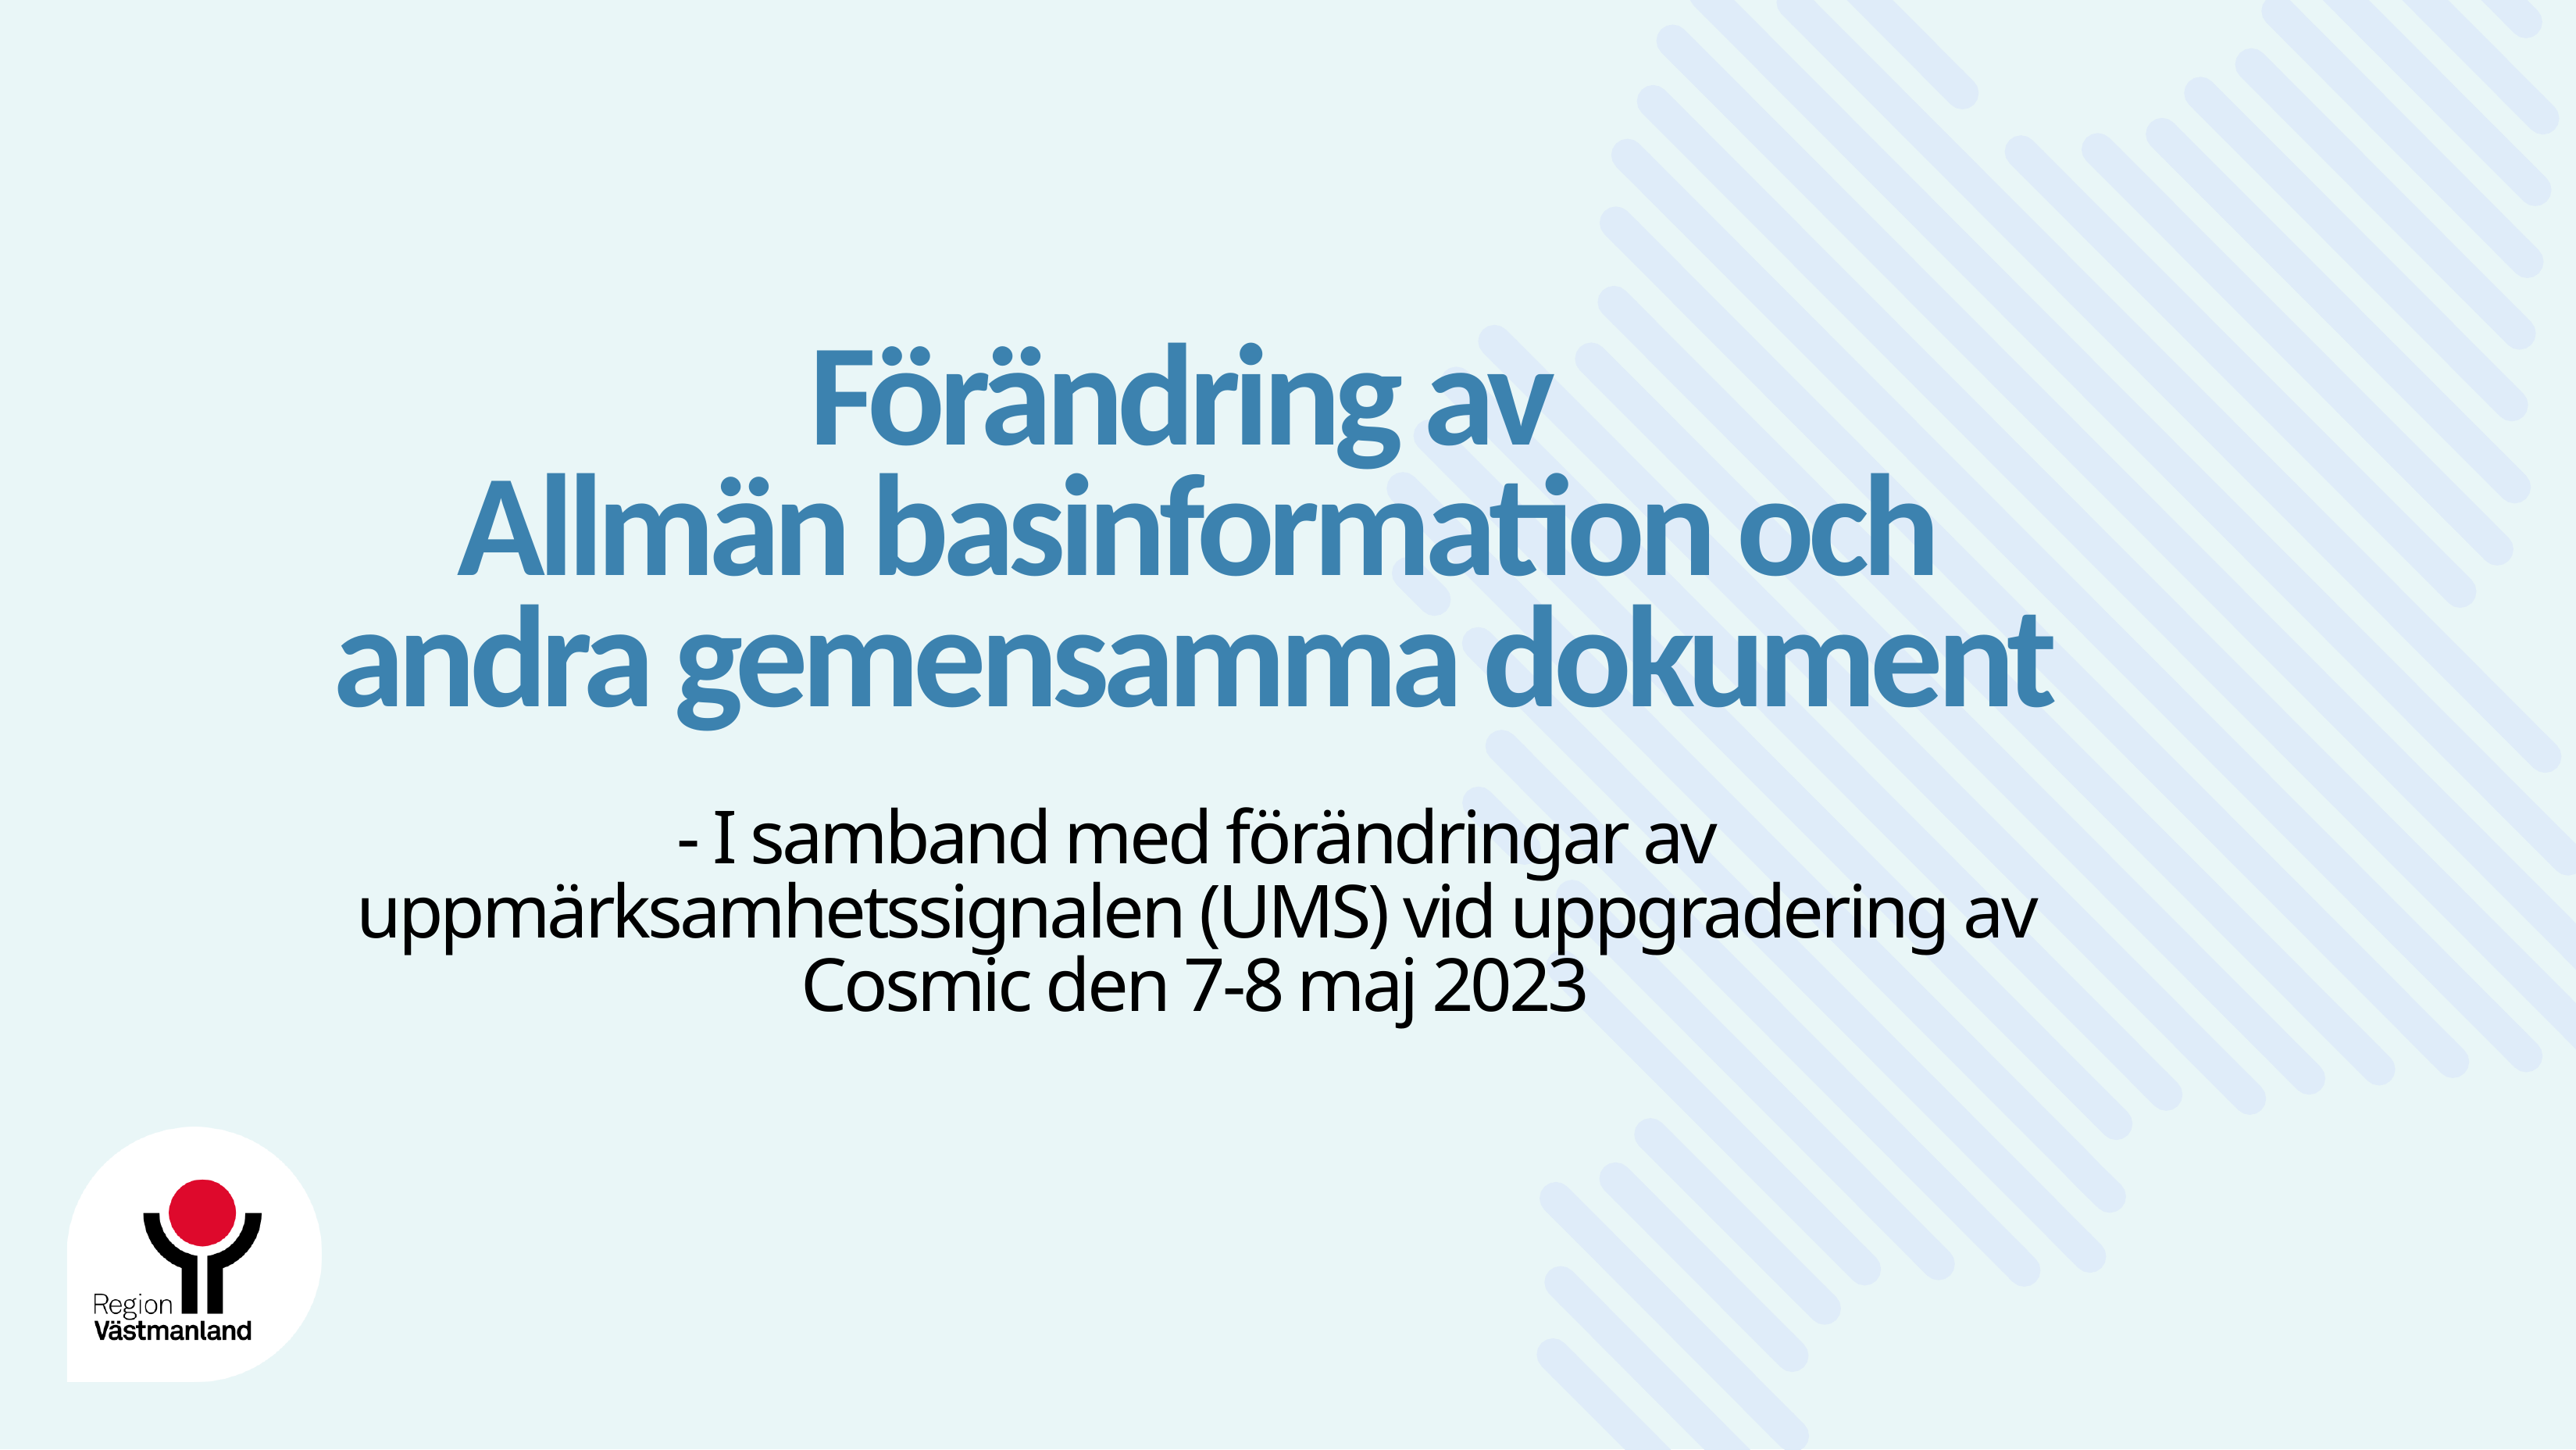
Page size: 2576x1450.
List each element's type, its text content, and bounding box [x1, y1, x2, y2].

picture [66, 1127, 322, 1382]
title Förändring av Allmän basinformation och andra gemensamma dokument [322, 305, 2069, 742]
subtitle - I samband med förändringar av uppmärksamhetssignalen (UMS) vid uppgradering av Cosmic den 7-8 maj 2023 [322, 805, 2069, 1113]
